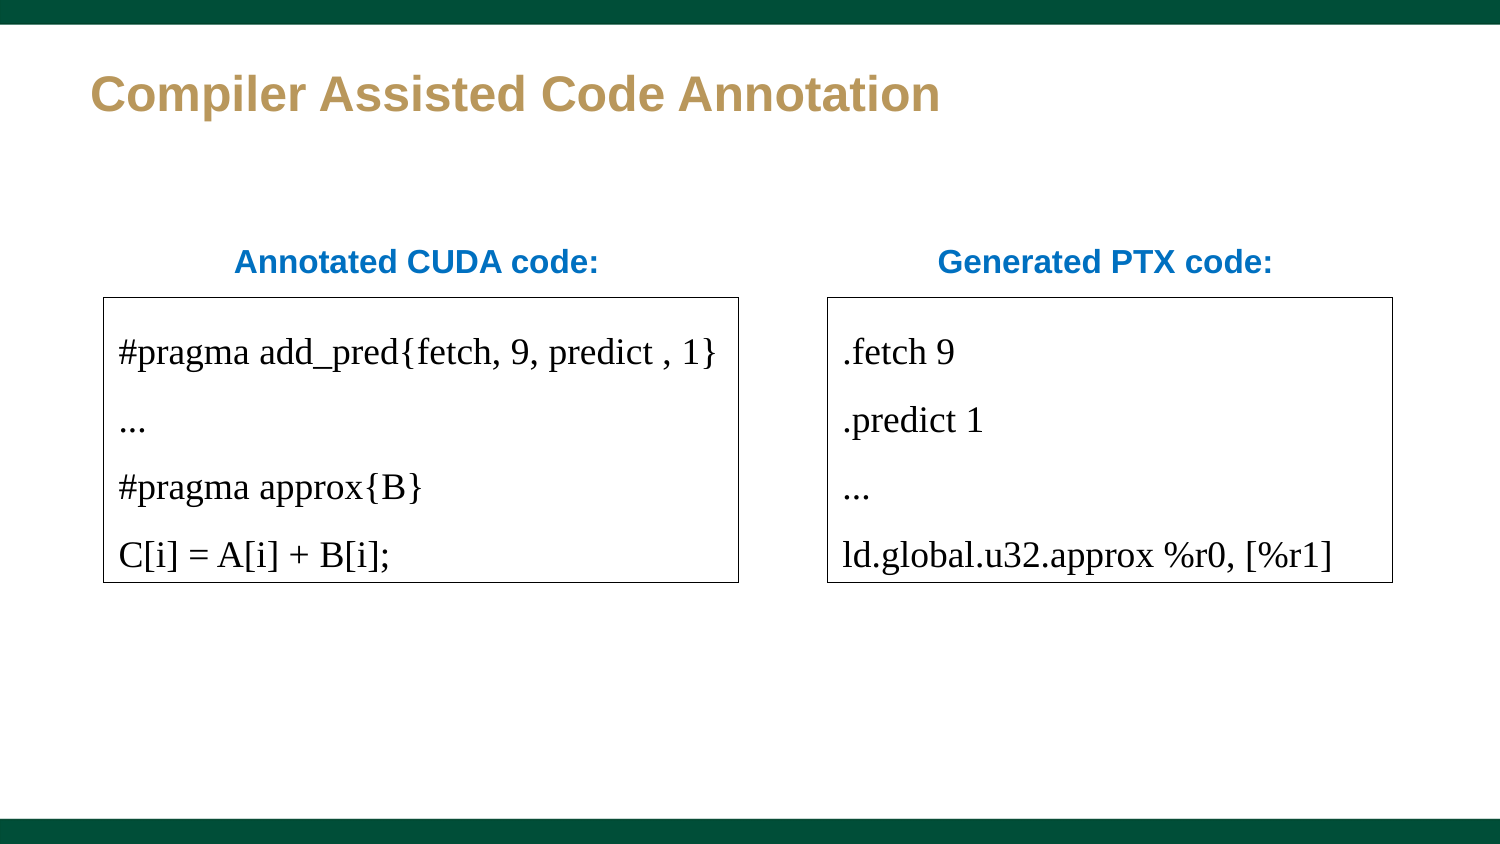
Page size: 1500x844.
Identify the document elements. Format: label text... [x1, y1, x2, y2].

text_box #pragma add_pred{fetch, 9, predict , 1} ... #pragma approx{B} C[i] = A[i] + B[i]; [103, 297, 739, 583]
text_box .fetch 9 .predict 1 ... ld.global.u32.approx %r0, [%r1] [827, 297, 1393, 583]
text_box Generated PTX code: [883, 233, 1337, 288]
title Compiler Assisted Code Annotation [75, 21, 1425, 162]
picture [0, 0, 1500, 844]
text_box Annotated CUDA code: [194, 233, 648, 288]
